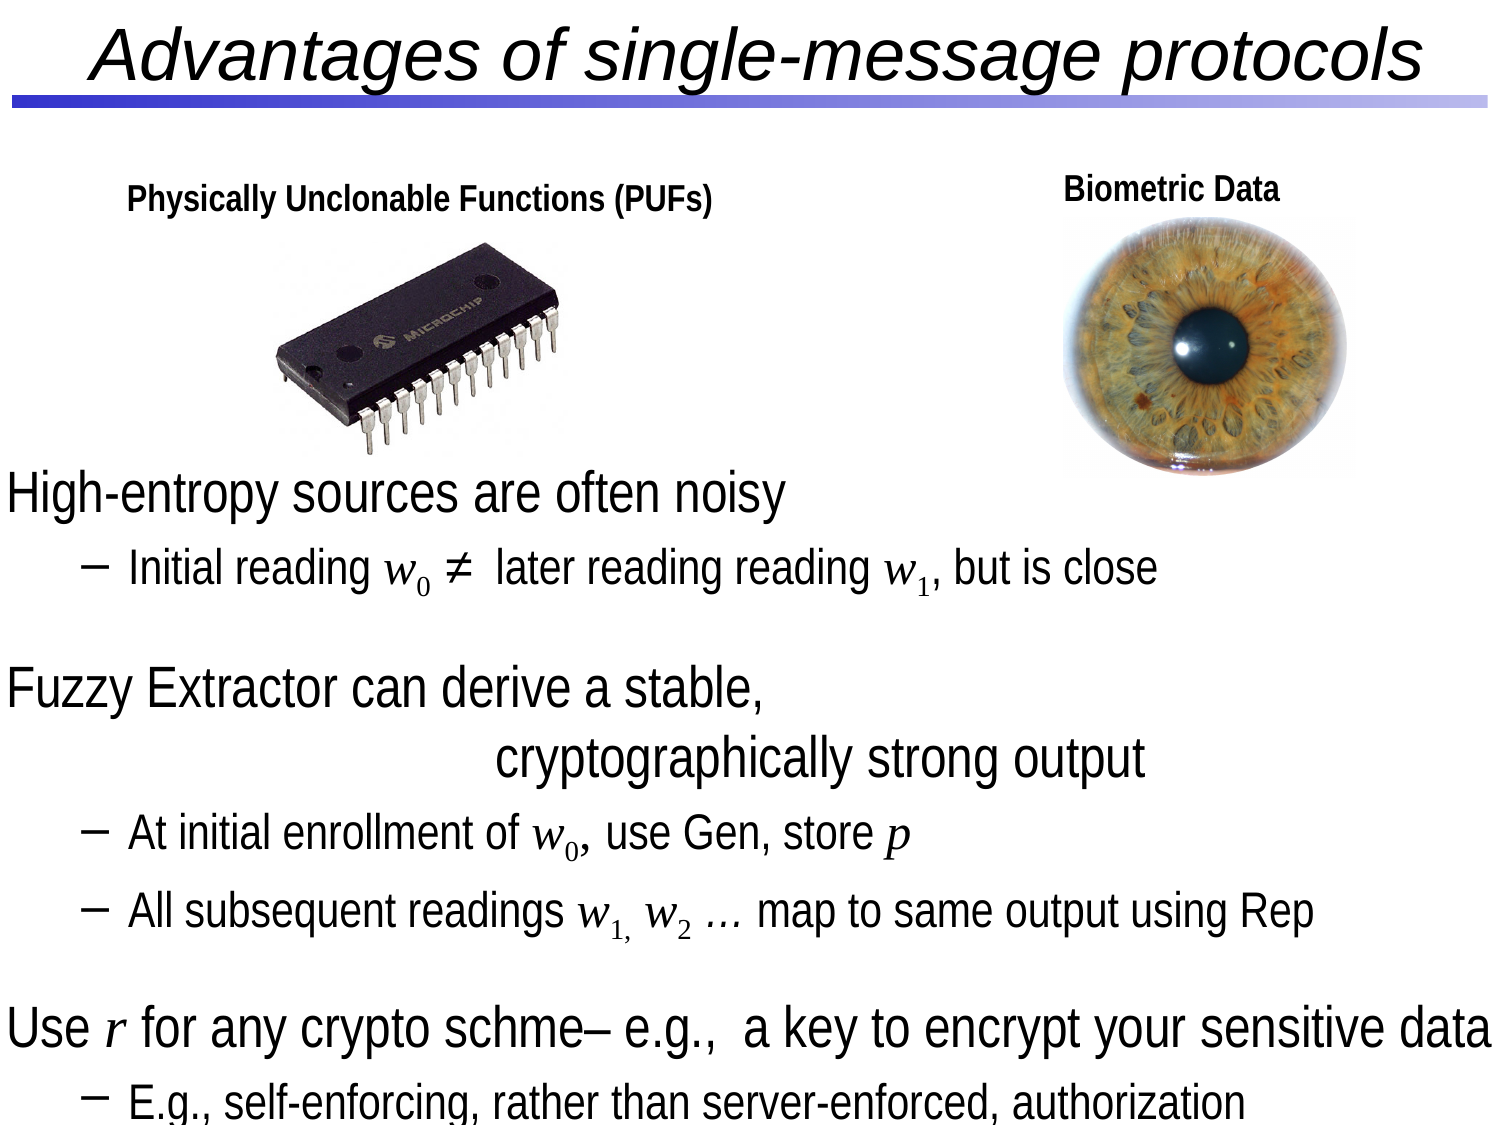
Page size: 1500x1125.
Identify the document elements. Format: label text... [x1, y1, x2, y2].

title Advantages of single-message protocols [75, 0, 1466, 145]
text_box Biometric Data [1048, 157, 1295, 217]
text_box Physically Unclonable Functions (PUFs) [111, 166, 728, 226]
list High-entropy sources are often noisy Initial reading w0 ≠ later reading reading w1, but is close Fuzzy Extractor can derive a stable, cryptographically strong output At initial enrollment of w0, use Gen, store p All subsequent readings w1, w2 … map to same output using Rep Use r for any crypto schme– e.g., a key to encrypt your sensitive data E.g., self-enforcing, rather than server-enforced, authorization [0, 446, 1500, 964]
picture [269, 242, 568, 457]
picture [1062, 217, 1356, 478]
